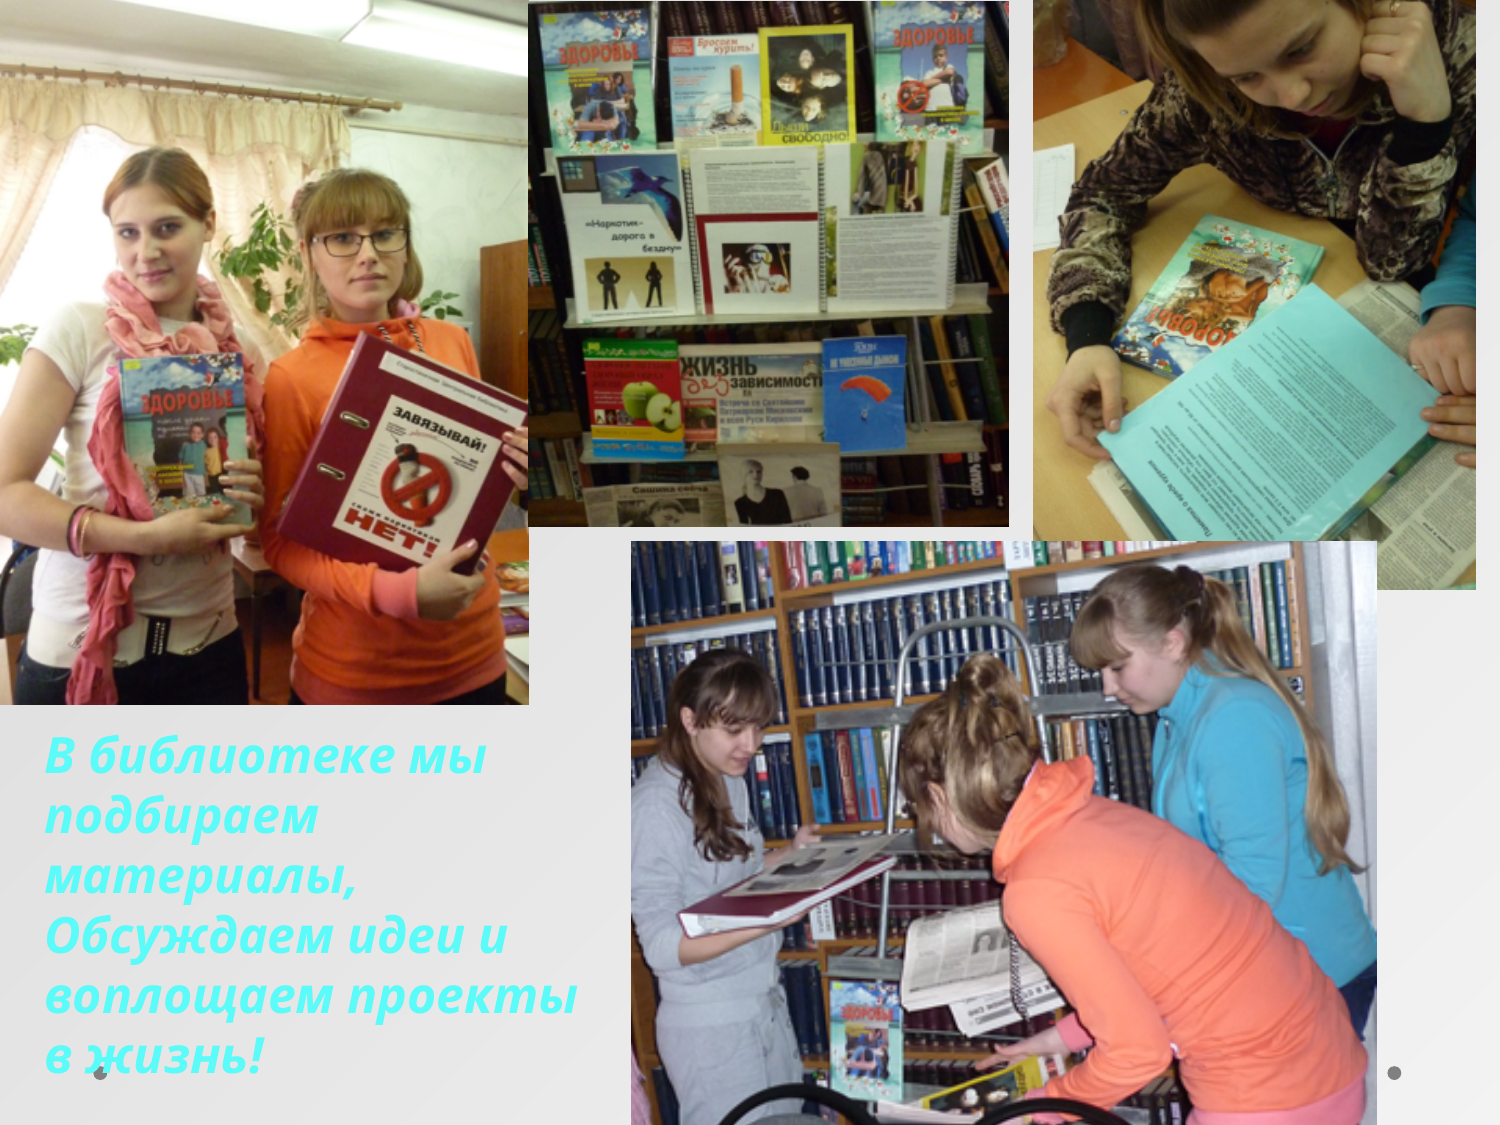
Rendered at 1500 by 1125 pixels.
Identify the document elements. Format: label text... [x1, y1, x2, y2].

picture [0, 0, 1009, 705]
picture [631, 0, 1476, 1125]
text_box В библиотеке мы подбираем материалы, Обсуждаем идеи и воплощаем проекты в жизнь! [29, 715, 626, 1091]
